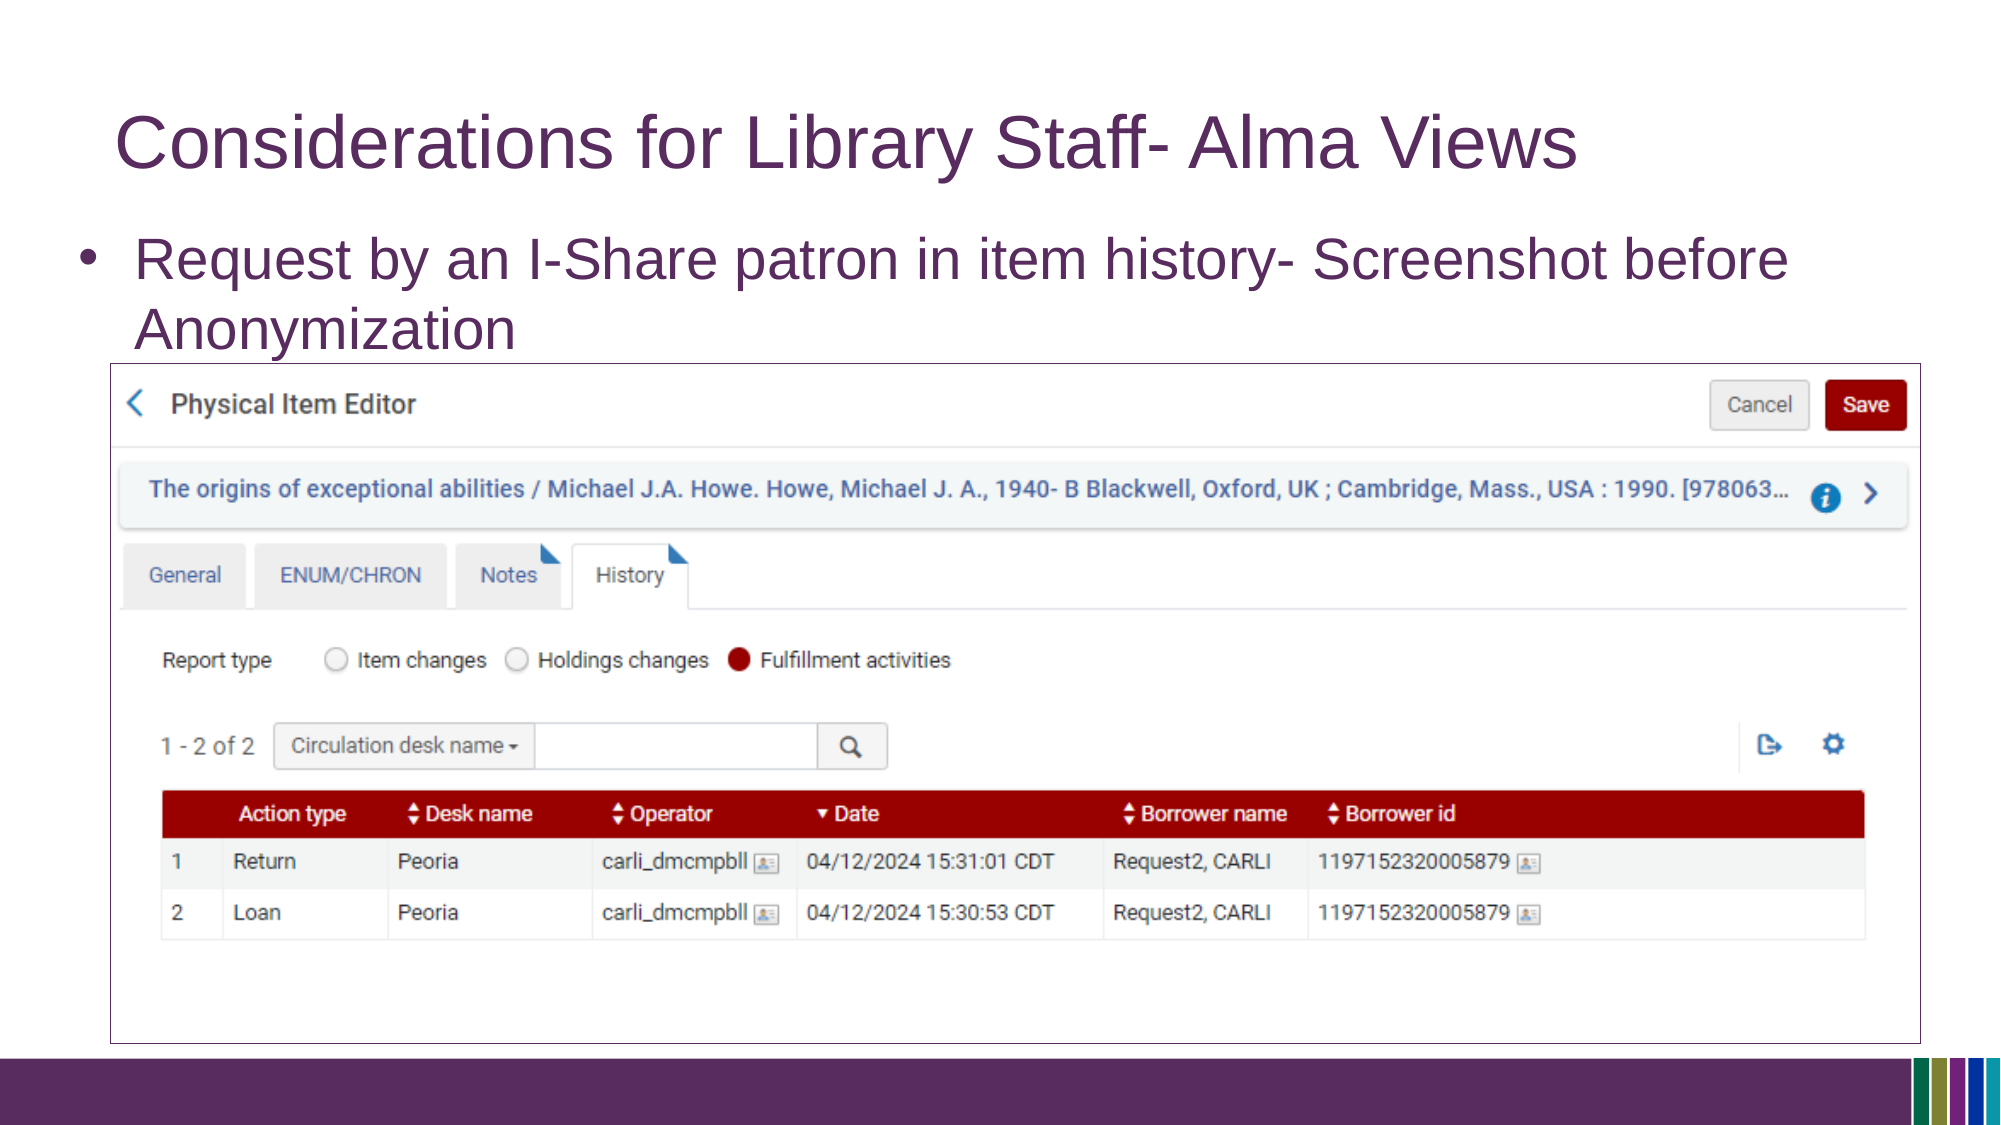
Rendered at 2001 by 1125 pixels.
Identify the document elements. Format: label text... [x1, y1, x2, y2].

picture [110, 363, 1922, 1044]
list Request by an I-Share patron in item history- Screenshot before Anonymization [63, 213, 1950, 1005]
title Considerations for Library Staff- Alma Views [99, 45, 1900, 213]
